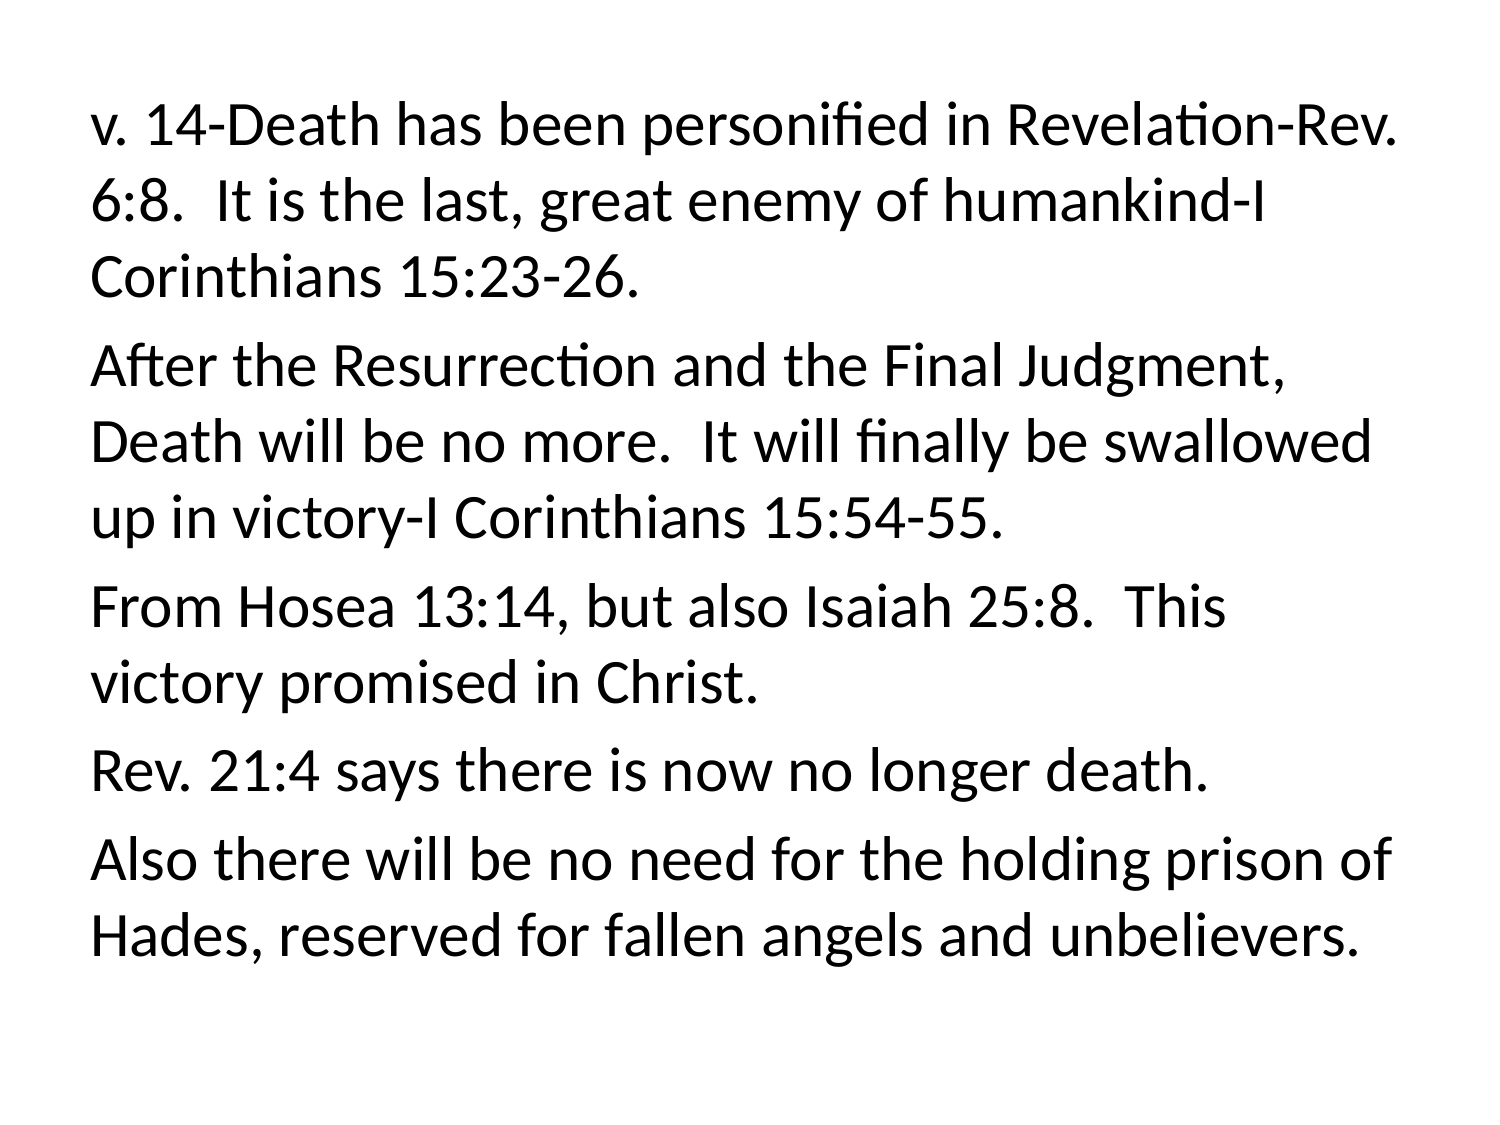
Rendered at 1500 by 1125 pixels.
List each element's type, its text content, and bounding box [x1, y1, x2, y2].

list v. 14-Death has been personified in Revelation-Rev. 6:8. It is the last, great enemy of humankind-I Corinthians 15:23-26. After the Resurrection and the Final Judgment, Death will be no more. It will finally be swallowed up in victory-I Corinthians 15:54-55. From Hosea 13:14, but also Isaiah 25:8. This victory promised in Christ. Rev. 21:4 says there is now no longer death. Also there will be no need for the holding prison of Hades, reserved for fallen angels and unbelievers. [75, 75, 1425, 1005]
